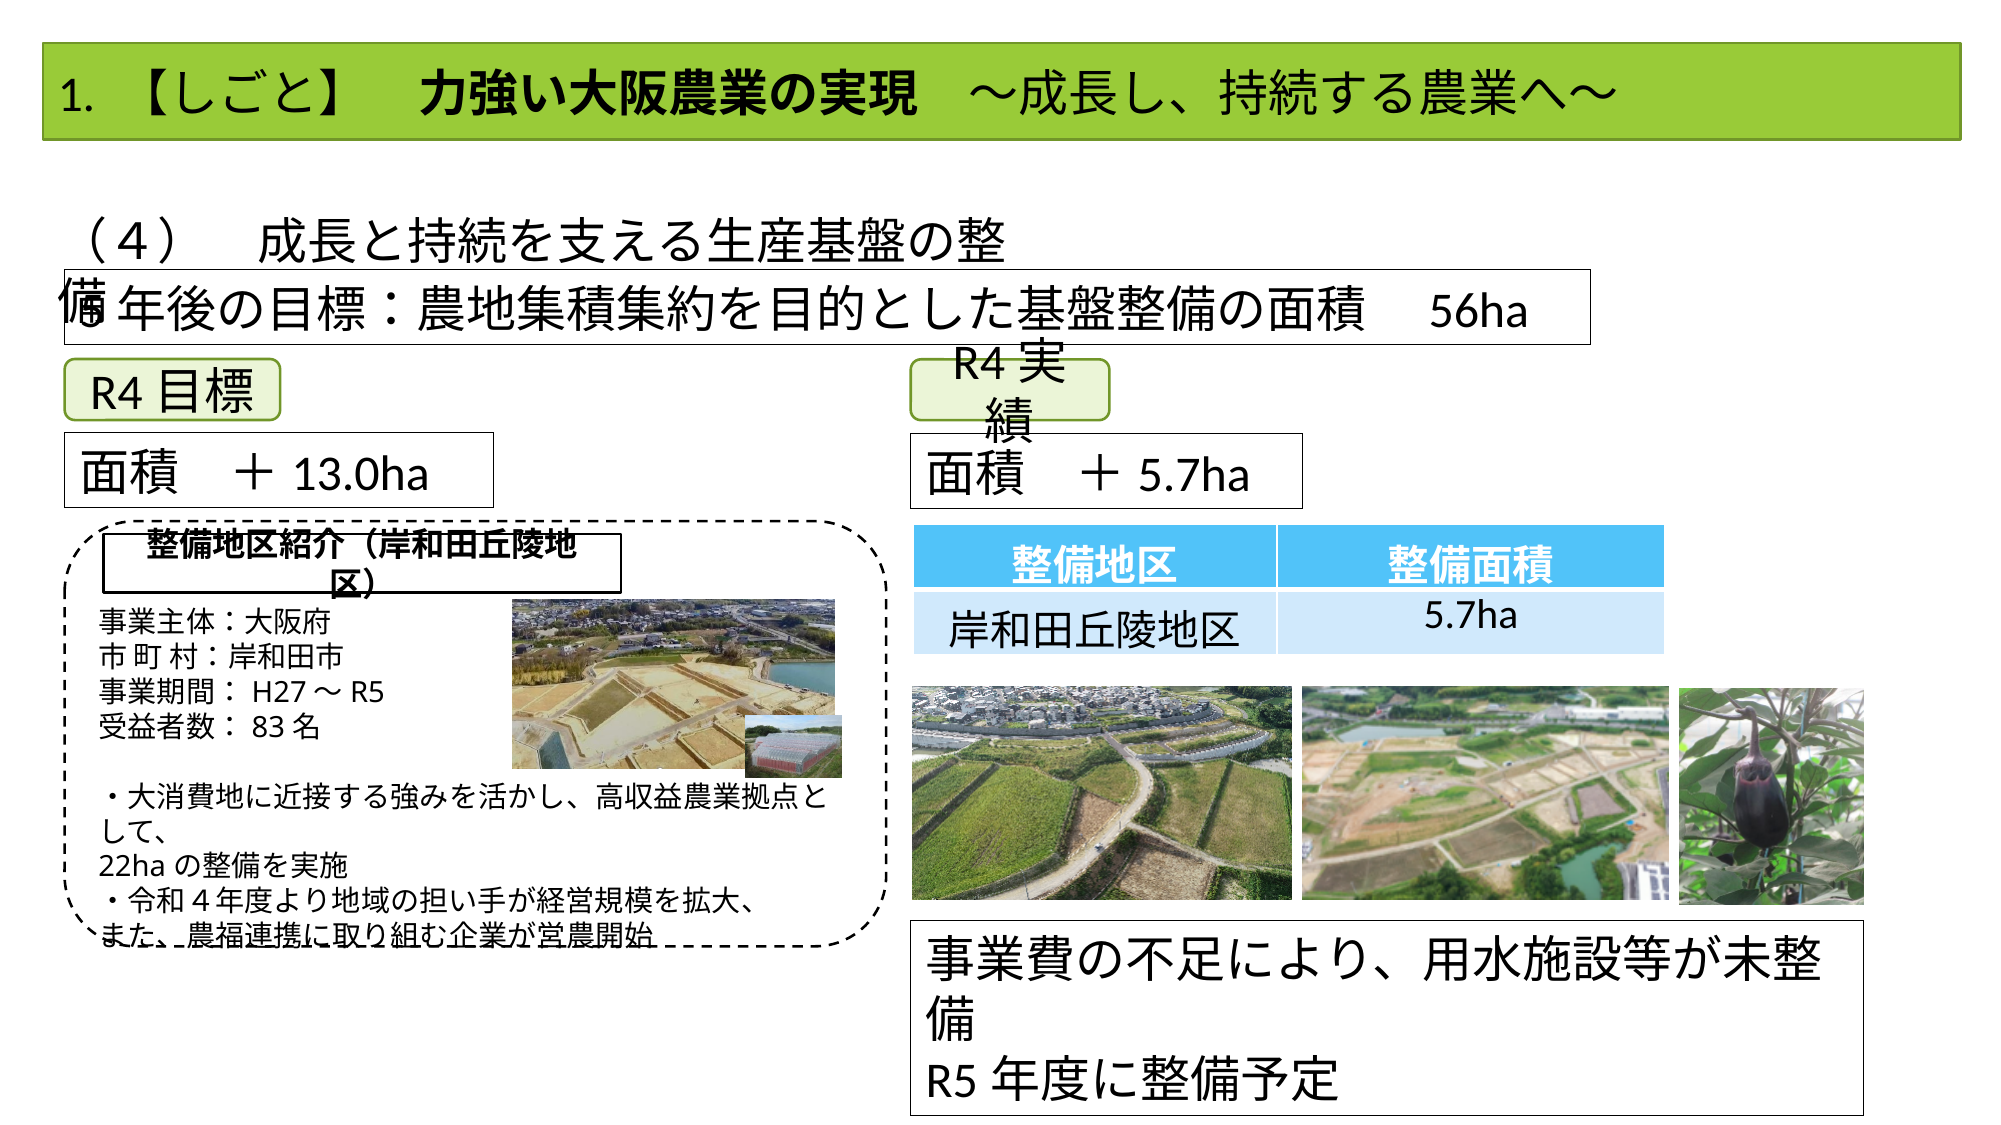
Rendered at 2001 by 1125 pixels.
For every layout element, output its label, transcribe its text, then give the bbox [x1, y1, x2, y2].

text_box 面積 ＋5.7ha [910, 433, 1303, 509]
text_box 面積 ＋13.0ha [64, 432, 494, 508]
text_box 1. 【しごと】 力強い大阪農業の実現 ～成長し、持続する農業へ～ [42, 42, 1962, 141]
text_box R4目標 [63, 357, 282, 422]
table_header 整備地区 [914, 525, 1276, 587]
table_cell 5.7ha [1278, 592, 1664, 654]
table_cell 岸和田丘陵地区 [914, 592, 1276, 654]
table_header 整備面積 [1278, 525, 1664, 587]
text_box R4実績 [909, 357, 1111, 422]
text_box 整備地区紹介（岸和田丘陵地区） [102, 533, 622, 594]
text_box [63, 519, 888, 925]
text_box 5年後の目標：農地集積集約を目的とした基盤整備の面積 56ha [64, 269, 1591, 345]
text_box （４） 成長と持続を支える生産基盤の整備 [42, 201, 1064, 337]
text_box 事業主体：大阪府 市 町 村：岸和田市 事業期間：H27～R5 受益者数：83名 ・大消費地に近接する強みを活かし、高収益農業拠点として、 22haの整備を実施 ・令和４年度より地域の担い手が経営規模を拡大、 また、農福連携に取り組む企業が営農開始 [83, 595, 868, 961]
text_box 事業費の不足により、用水施設等が未整備 R5年度に整備予定 [910, 920, 1864, 1116]
picture [1301, 685, 1670, 901]
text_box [511, 598, 842, 778]
picture [912, 685, 1293, 901]
picture [1678, 687, 1864, 905]
